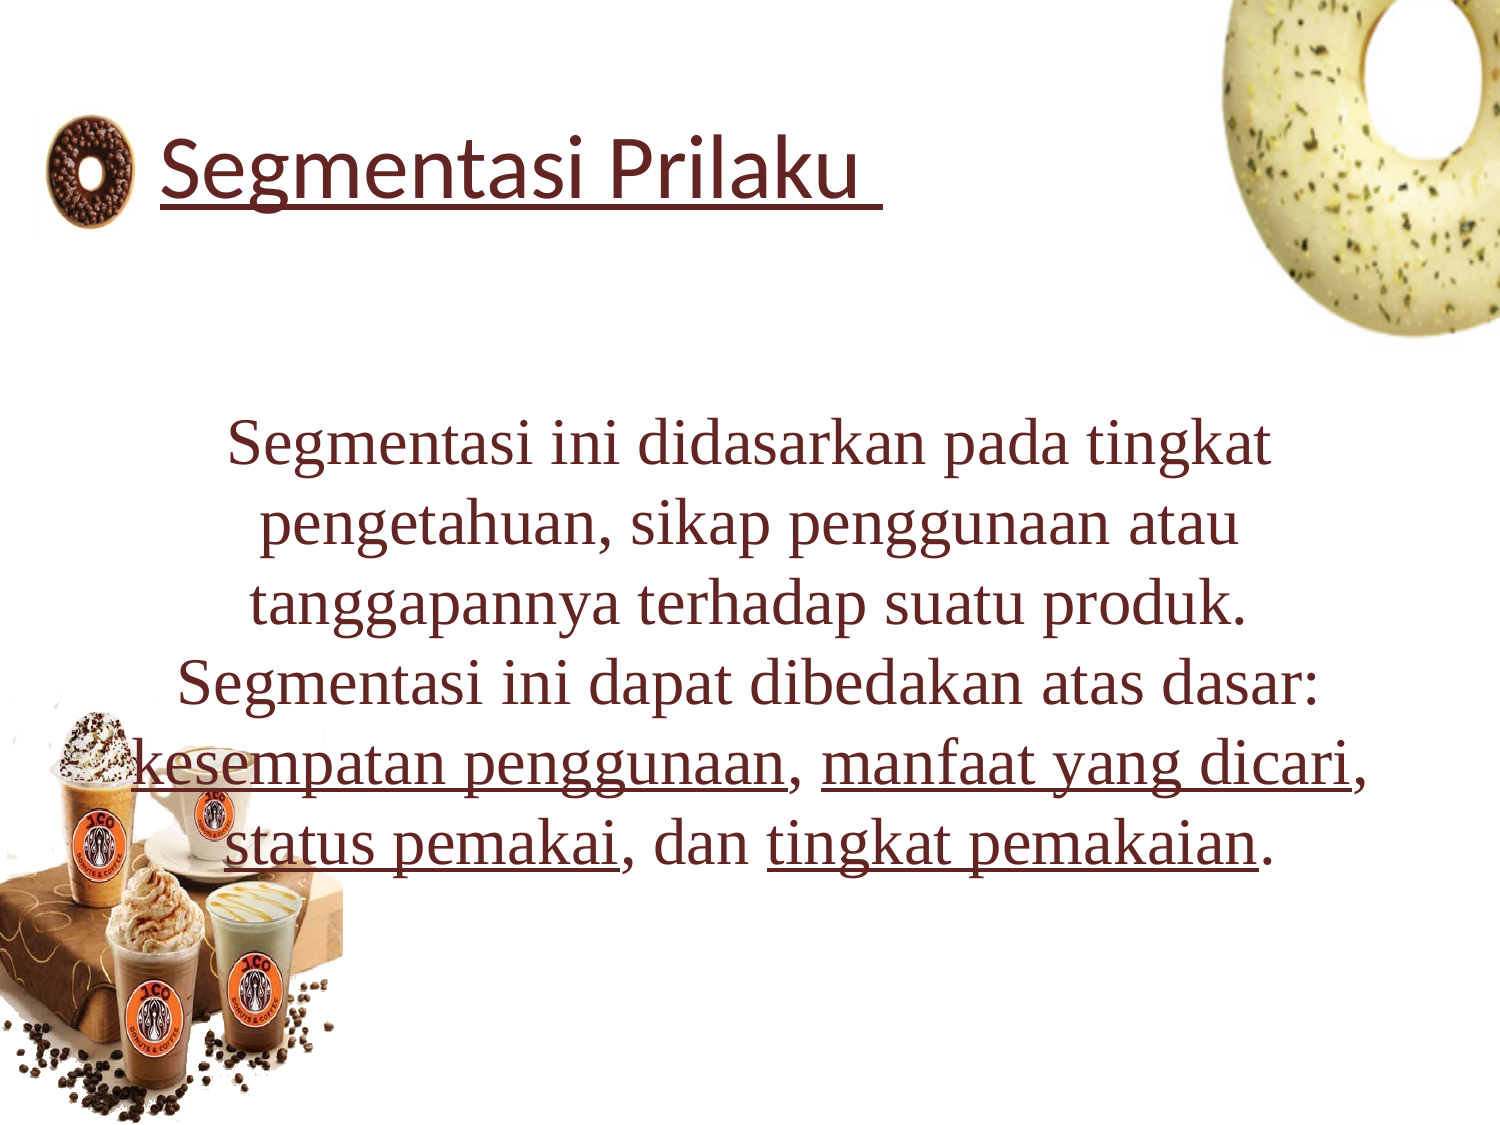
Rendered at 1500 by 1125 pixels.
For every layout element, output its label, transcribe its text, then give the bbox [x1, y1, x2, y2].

picture [1211, 0, 1500, 391]
picture [0, 692, 344, 1125]
picture [34, 110, 145, 241]
text_box Segmentasi Prilaku [144, 59, 1206, 278]
text_box Segmentasi ini didasarkan pada tingkat pengetahuan, sikap penggunaan atau tanggapannya terhadap suatu produk. Segmentasi ini dapat dibedakan atas dasar: kesempatan penggunaan, manfaat yang dicari, status pemakai, dan tingkat pemakaian. [103, 390, 1397, 885]
